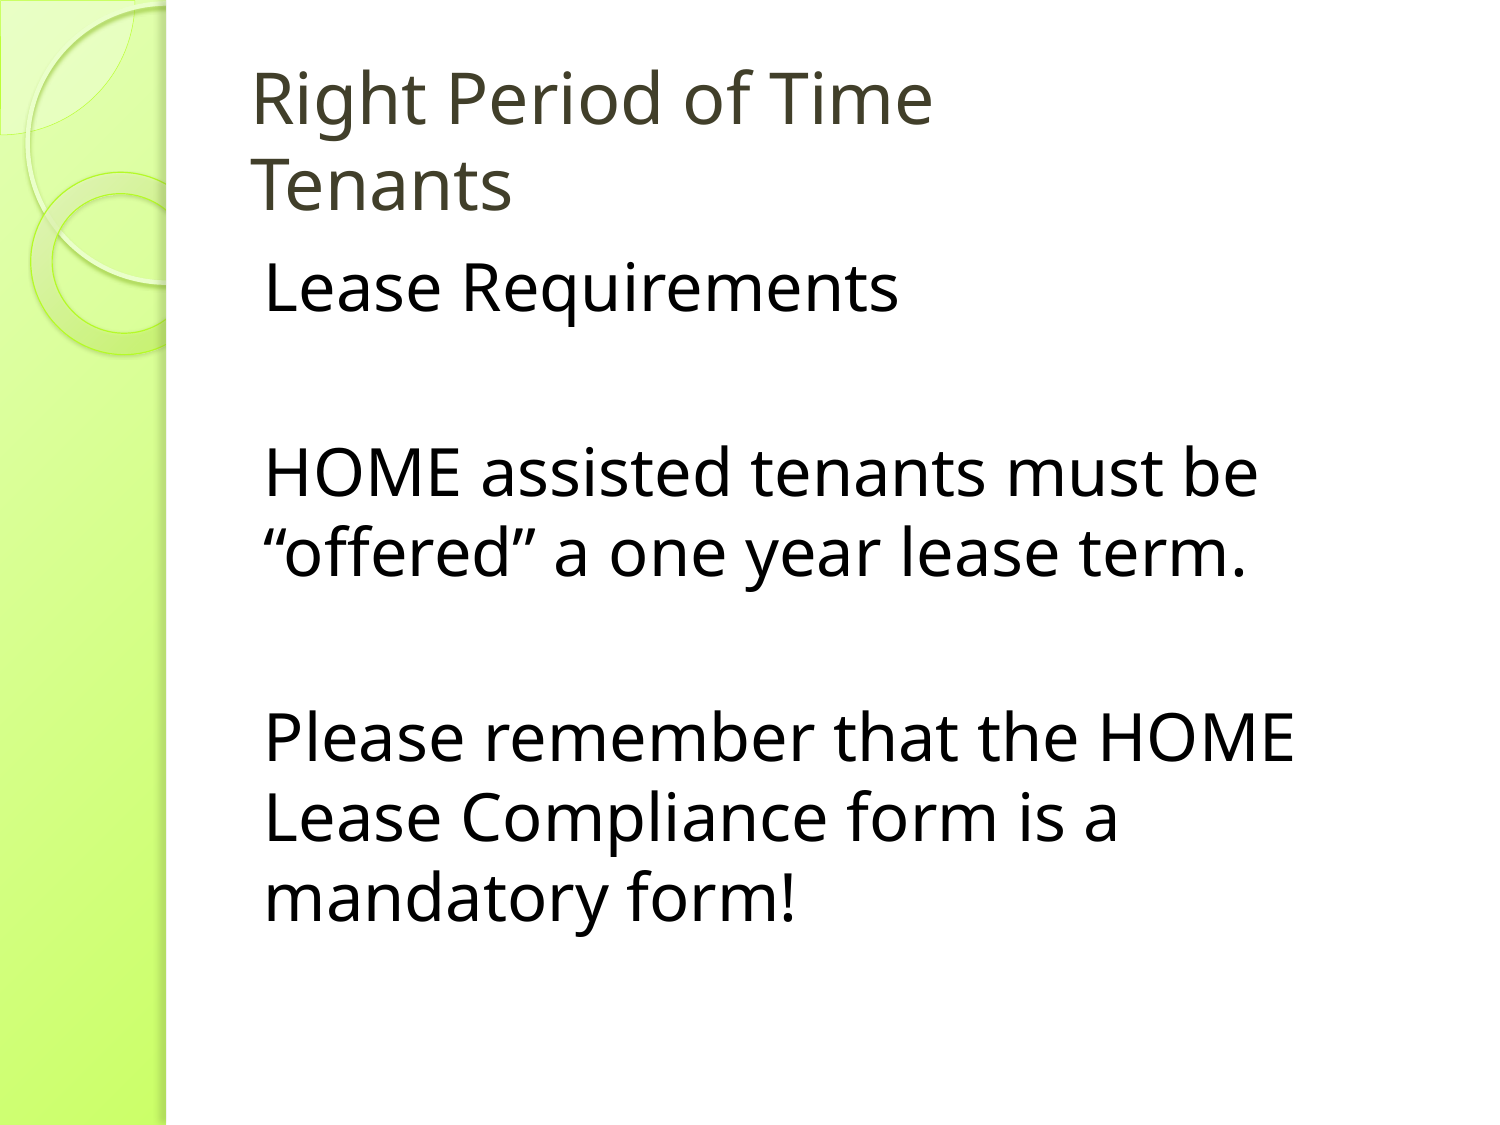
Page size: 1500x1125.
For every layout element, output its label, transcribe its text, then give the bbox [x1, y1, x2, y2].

title Right Period of Time Tenants [235, 45, 1466, 233]
list Lease Requirements HOME assisted tenants must be “offered” a one year lease term. Please remember that the HOME Lease Compliance form is a mandatory form! [235, 237, 1466, 1025]
